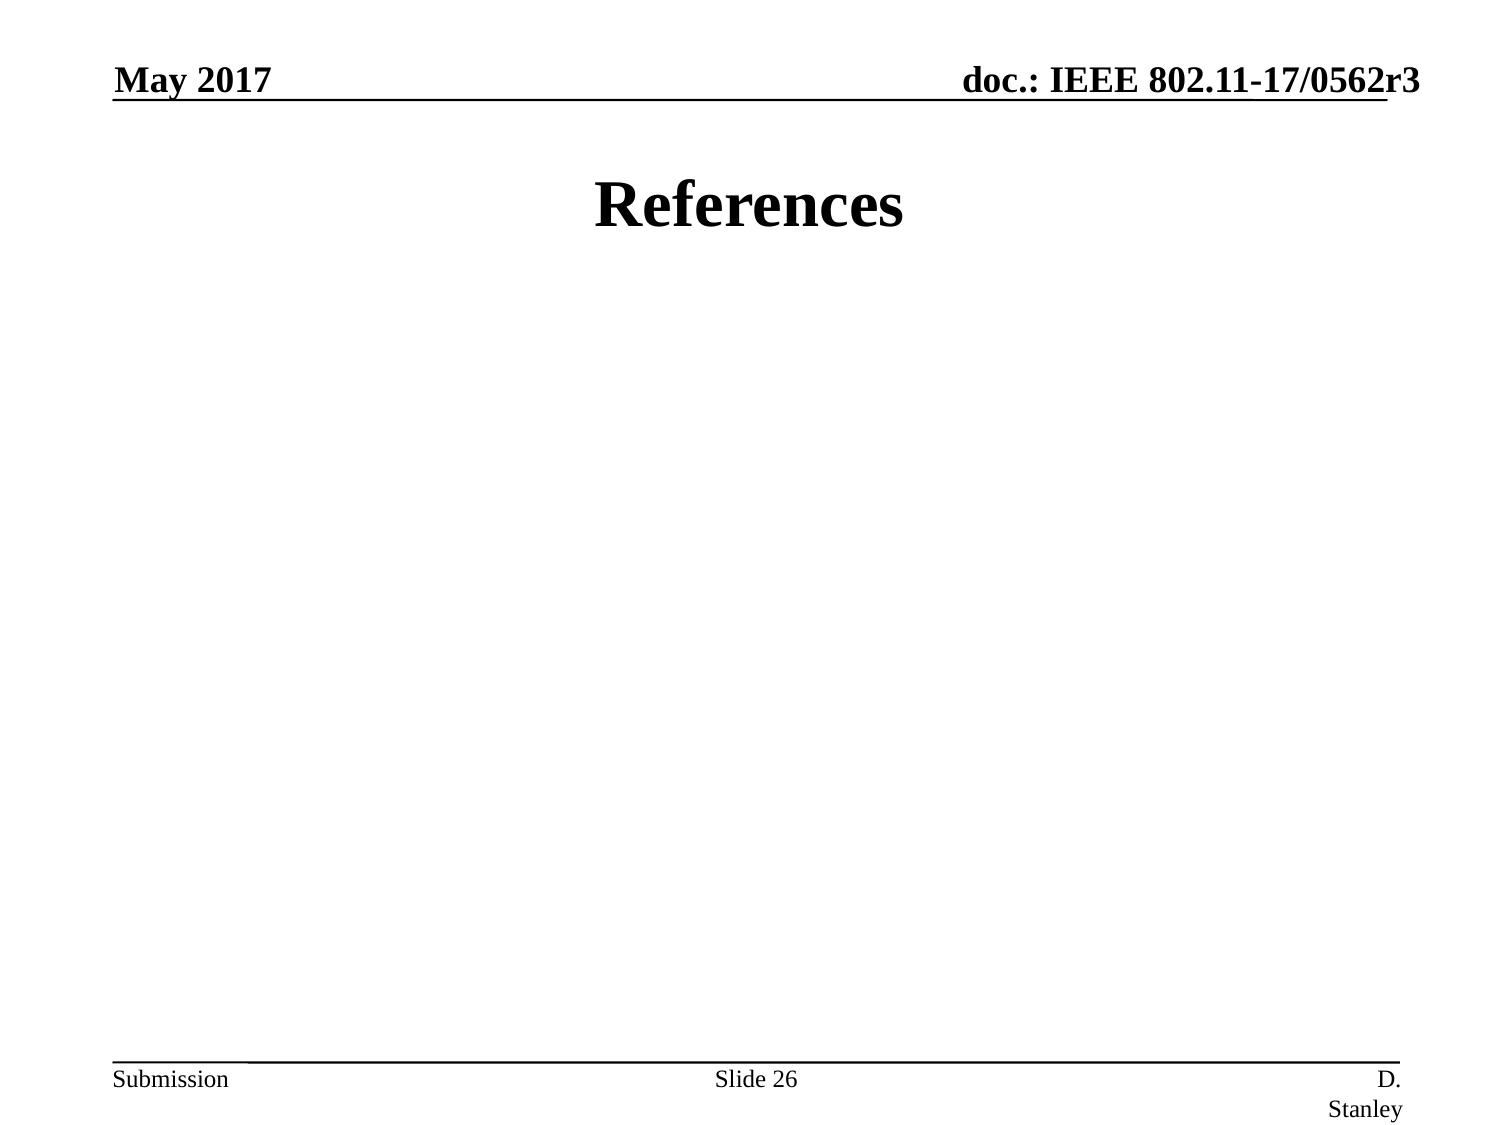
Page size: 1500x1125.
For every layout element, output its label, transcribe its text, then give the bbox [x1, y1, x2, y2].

slide_number Slide 26 [712, 1061, 800, 1093]
title References [112, 112, 1388, 288]
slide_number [114, 54, 374, 101]
footer D. Stanley, HP Enterprise [1324, 1061, 1402, 1093]
